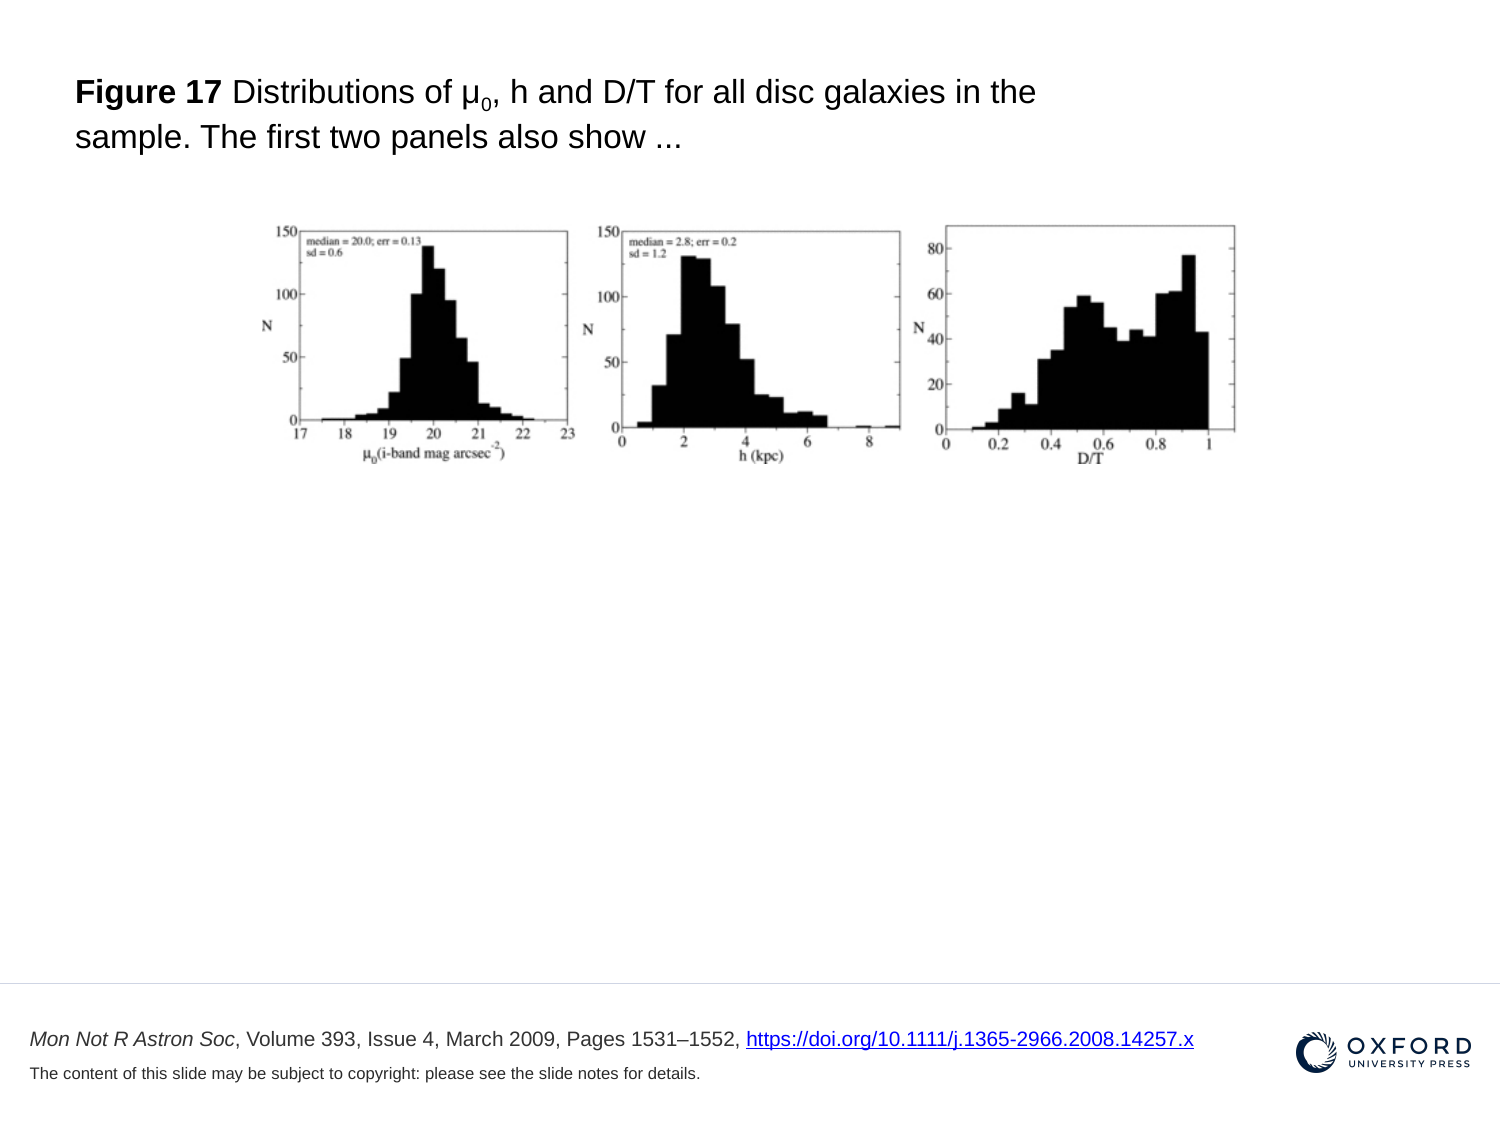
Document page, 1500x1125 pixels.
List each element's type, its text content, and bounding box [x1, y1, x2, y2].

title Figure 17 Distributions of μ0, h and D/T for all disc galaxies in the sample. The first two panels also show ... [75, 69, 1078, 171]
picture [262, 224, 1238, 464]
picture [1296, 1032, 1471, 1073]
footer Mon Not R Astron Soc, Volume 393, Issue 4, March 2009, Pages 1531–1552, https://doi.org/10.1111/j.1365-2966.2008.14257.x The content of this slide may be subject to copyright: please see the slide notes for details. [0, 983, 1260, 1125]
